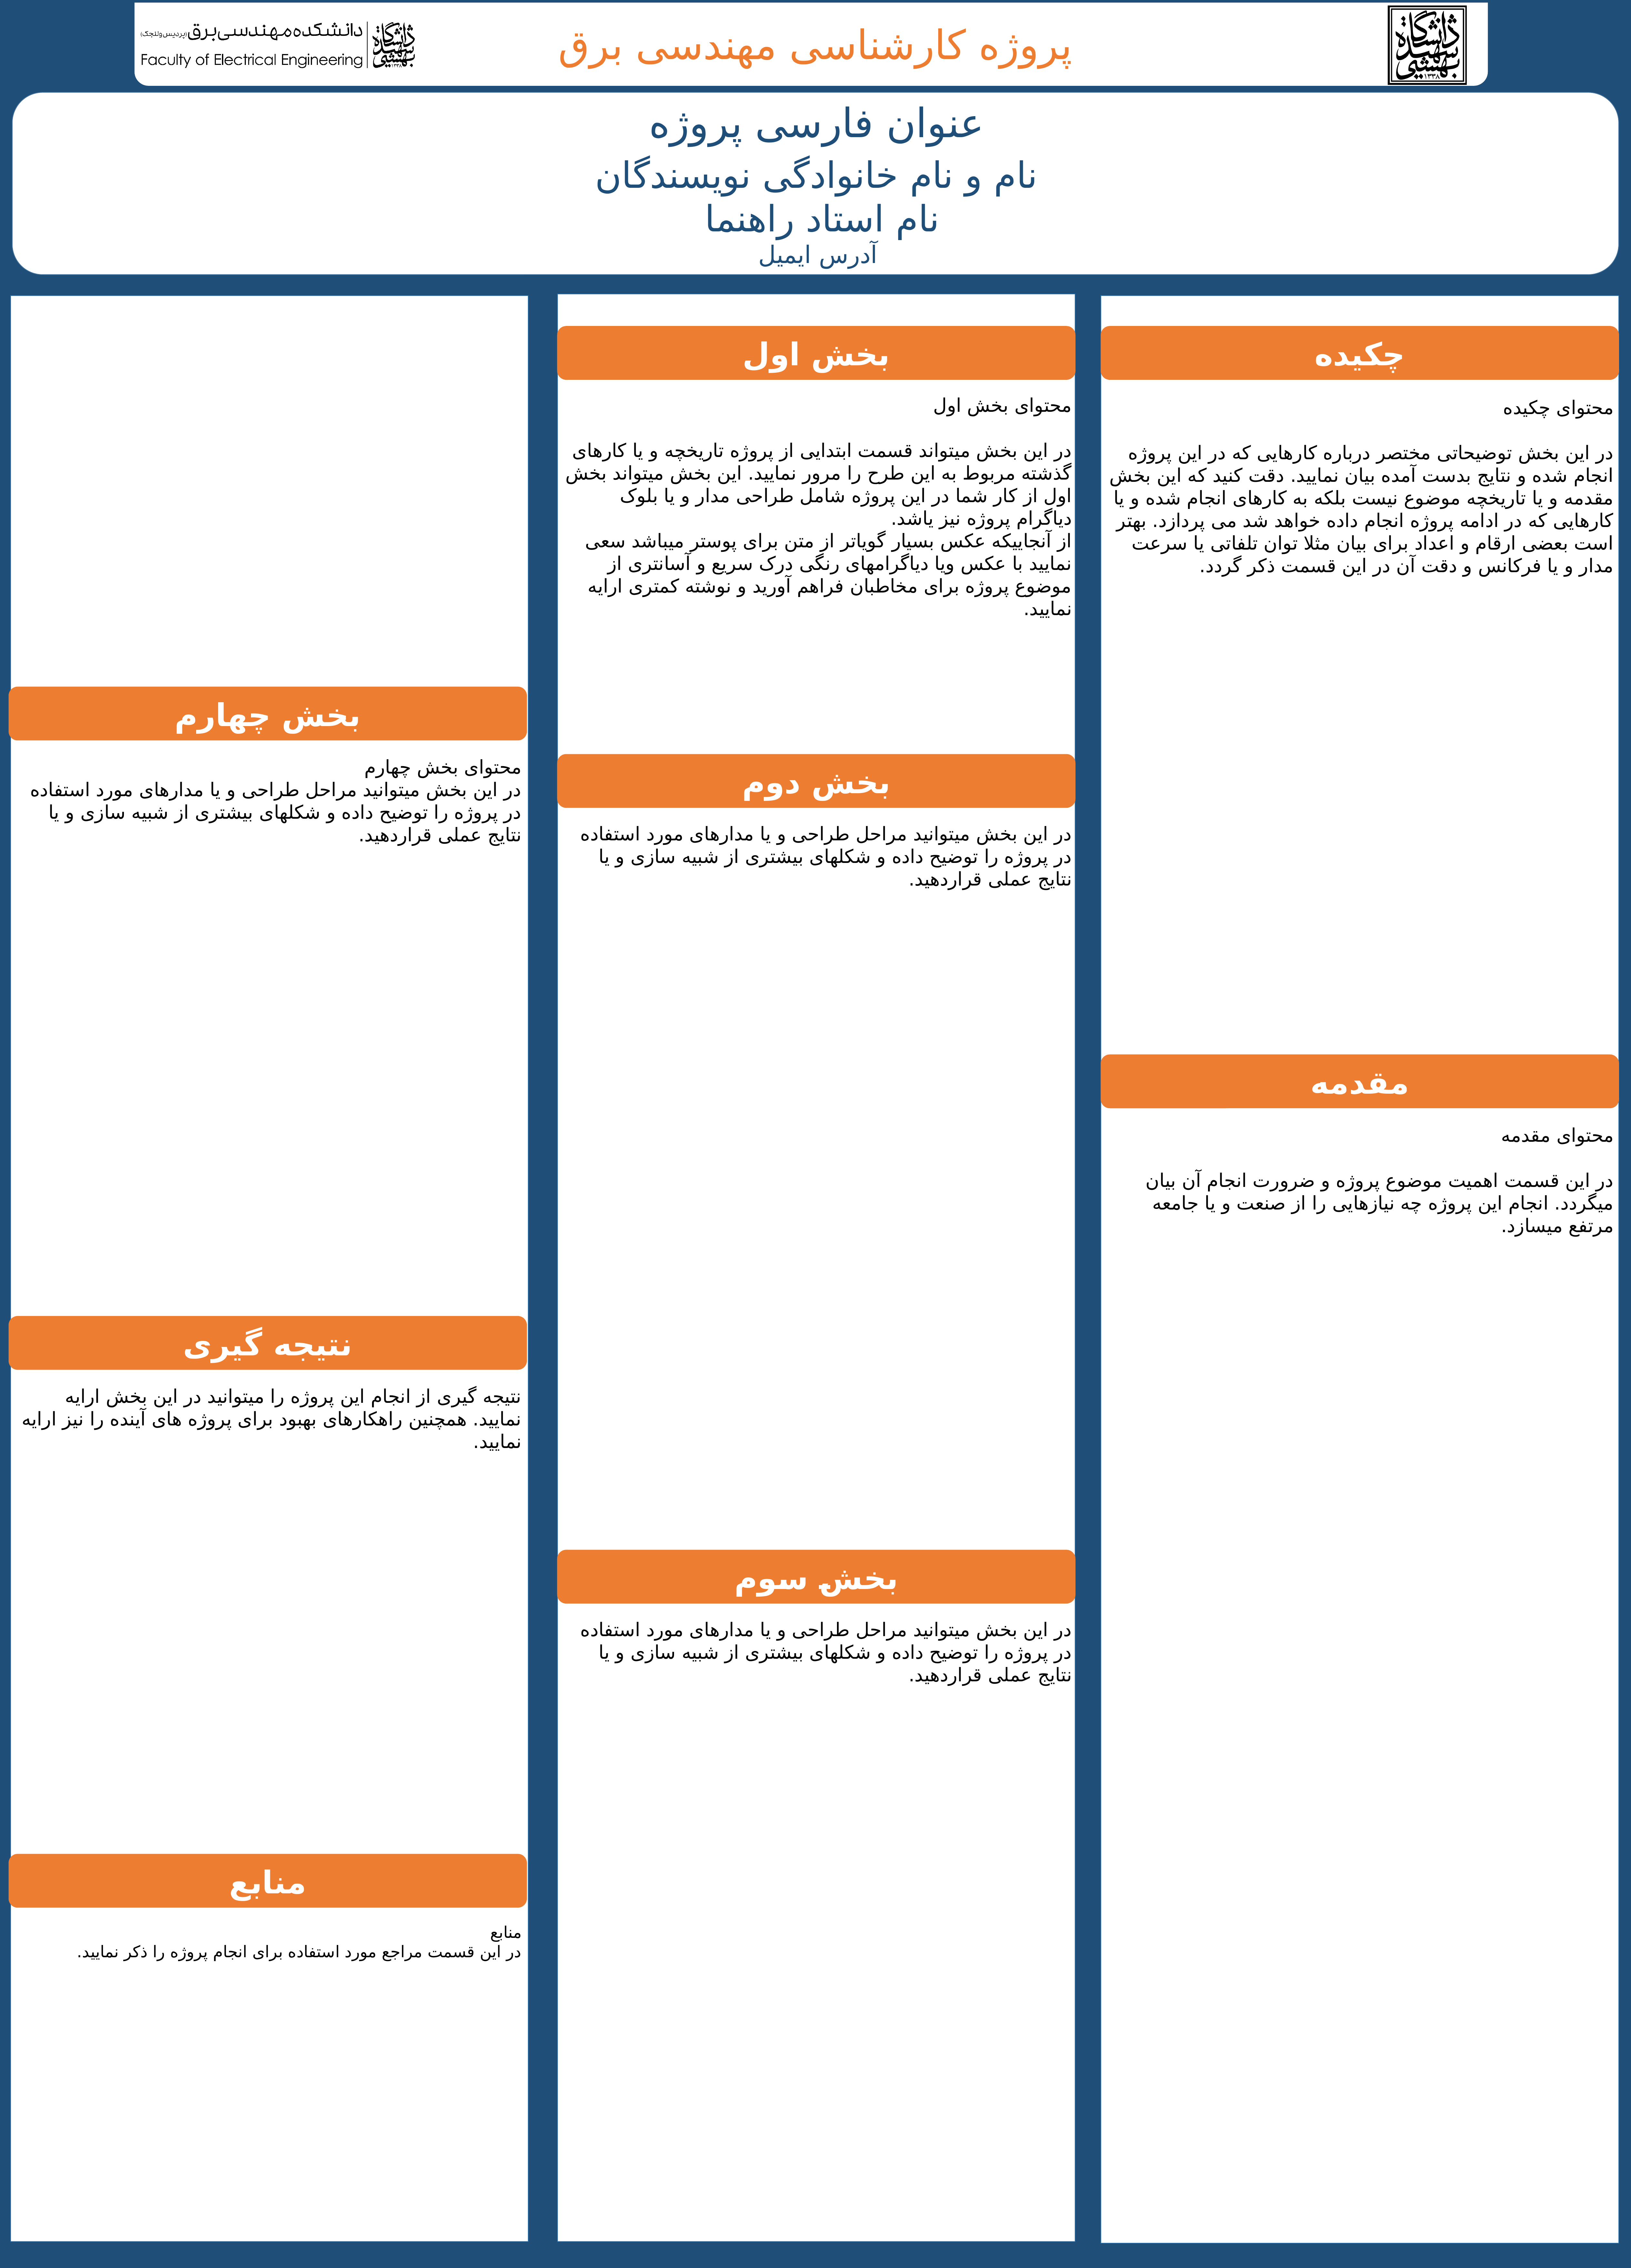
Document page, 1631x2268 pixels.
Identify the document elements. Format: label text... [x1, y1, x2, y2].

picture [1388, 5, 1467, 85]
text_box [557, 1597, 1075, 2242]
text_box منابع در این قسمت مراجع مورد استفاده برای انجام پروژه را ذکر نمایید. [9, 1919, 527, 1963]
text_box آدرس ایمیل [92, 237, 1545, 271]
text_box محتوای چکیده در این بخش توضیحاتی مختصر درباره کارهایی که در این پروژه انجام شده و نتایج بدست آمده بیان نمایید. دقت کنید که این بخش مقدمه و یا تاریخچه موضوع نیست بلکه به کارهای انجام شده و یا کارهایی که در ادامه پروژه انجام داده خواهد شد می پردازد. بهتر است بعضی ارقام و اعداد برای بیان مثلا توان تلفاتی یا سرعت مدار و یا فرکانس و دقت آن در این قسمت ذکر گردد. [1101, 393, 1619, 579]
text_box بخش چهارم [8, 686, 527, 741]
text_box [1101, 295, 1619, 333]
text_box محتوای بخش چهارم در این بخش میتوانید مراحل طراحی و یا مدارهای مورد استفاده در پروژه را توضیح داده و شکلهای بیشتری از شبیه سازی و یا نتایج عملی قراردهید. [9, 752, 527, 870]
text_box پروژه کارشناسی مهندسی برق [420, 16, 1211, 70]
text_box مقدمه [1101, 1054, 1619, 1109]
text_box نتیجه گیری [8, 1316, 527, 1370]
text_box [1101, 373, 1619, 1062]
text_box در این بخش میتوانید مراحل طراحی و یا مدارهای مورد استفاده در پروژه را توضیح داده و شکلهای بیشتری از شبیه سازی و یا نتایج عملی قراردهید. [559, 819, 1077, 892]
text_box در این بخش میتوانید مراحل طراحی و یا مدارهای مورد استفاده در پروژه را توضیح داده و شکلهای بیشتری از شبیه سازی و یا نتایج عملی قراردهید. [559, 1615, 1077, 1710]
text_box [1101, 1101, 1619, 2243]
text_box چکیده [1101, 326, 1619, 380]
text_box بخش دوم [557, 754, 1076, 808]
text_box عنوان فارسی پروژه [91, 94, 1542, 148]
text_box نام و نام خانوادگی نویسندگان نام استاد راهنما [91, 149, 1542, 241]
text_box [557, 373, 1075, 760]
picture [135, 16, 420, 74]
text_box بخش سوم [557, 1550, 1076, 1604]
text_box بخش اول [557, 326, 1076, 380]
text_box [557, 802, 1075, 1556]
text_box [12, 92, 1619, 275]
text_box محتوای بخش اول در این بخش میتواند قسمت ابتدایی از پروژه تاریخچه و یا کارهای گذشته مربوط به این طرح را مرور نمایید. این بخش میتواند بخش اول از کار شما در این پروژه شامل طراحی مدار و یا بلوک دیاگرام پروژه نیز یاشد. از آنجاییکه عکس بسیار گویاتر از متن برای پوستر میباشد سعی نمایید با عکس ویا دیاگرامهای رنگی درک سریع و آسانتری از موضوع پروژه برای مخاطبان فراهم آورید و نوشته کمتری ارایه نمایید. [559, 390, 1077, 622]
text_box [10, 295, 529, 2242]
text_box محتوای مقدمه در این قسمت اهمیت موضوع پروژه و ضرورت انجام آن بیان میگردد. انجام این پروژه چه نیازهایی را از صنعت و یا جامعه مرتفع میسازد. [1101, 1121, 1619, 1239]
text_box [557, 294, 1075, 332]
text_box منابع [8, 1854, 527, 1908]
text_box نتیجه گیری از انجام این پروژه را میتوانید در این بخش ارایه نمایید. همچنین راهکارهای بهبود برای پروژه های آینده را نیز ارایه نمایید. [9, 1382, 527, 1454]
text_box [134, 3, 1488, 86]
